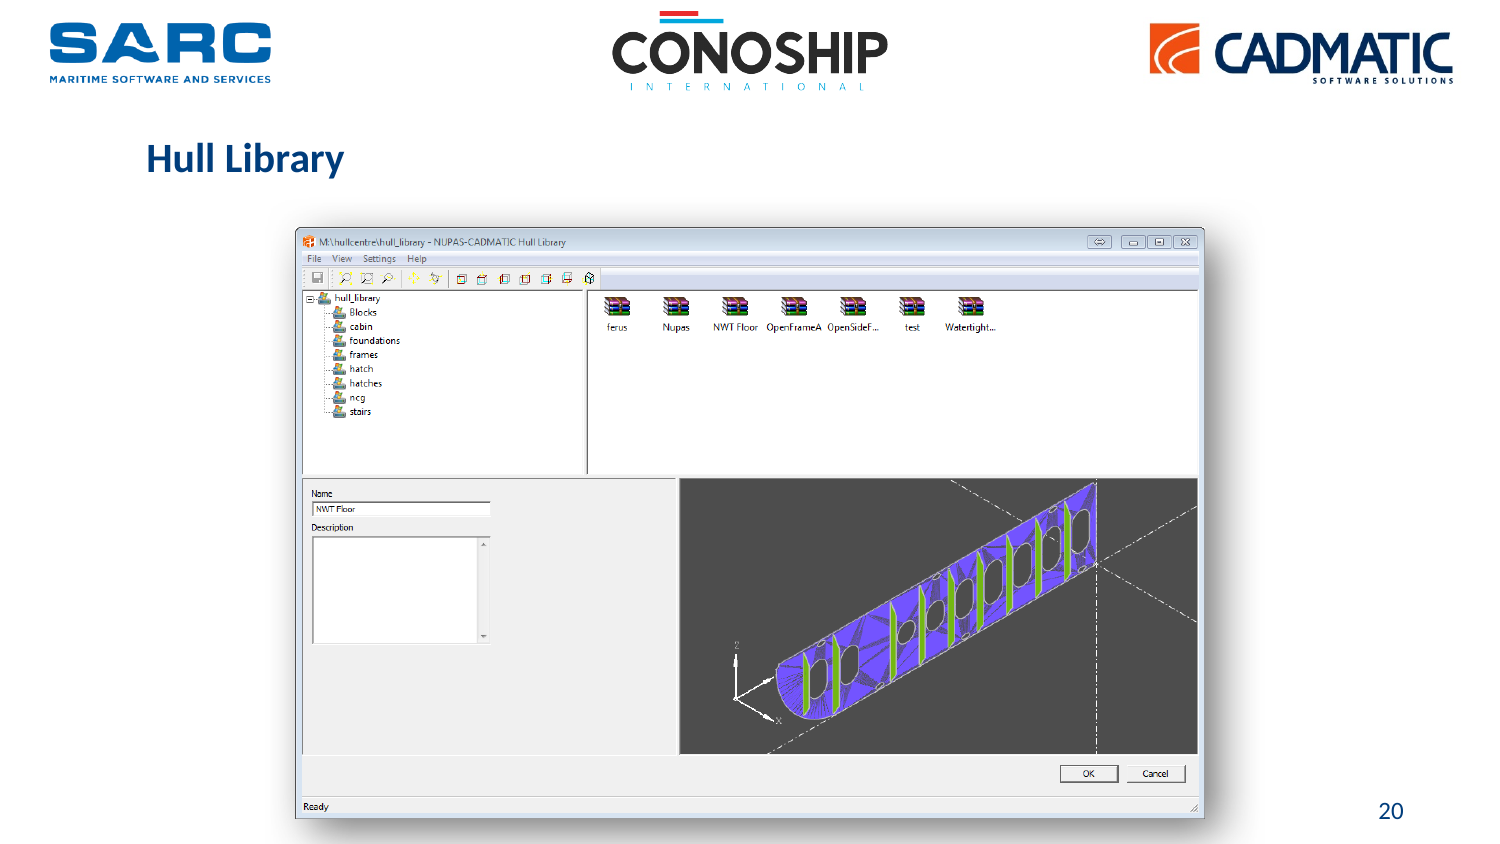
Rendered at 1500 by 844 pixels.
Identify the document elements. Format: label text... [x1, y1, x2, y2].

picture [44, 20, 273, 86]
picture [295, 227, 1205, 819]
picture [1143, 17, 1462, 89]
title Hull Library [133, 122, 1442, 190]
picture [612, 11, 888, 95]
